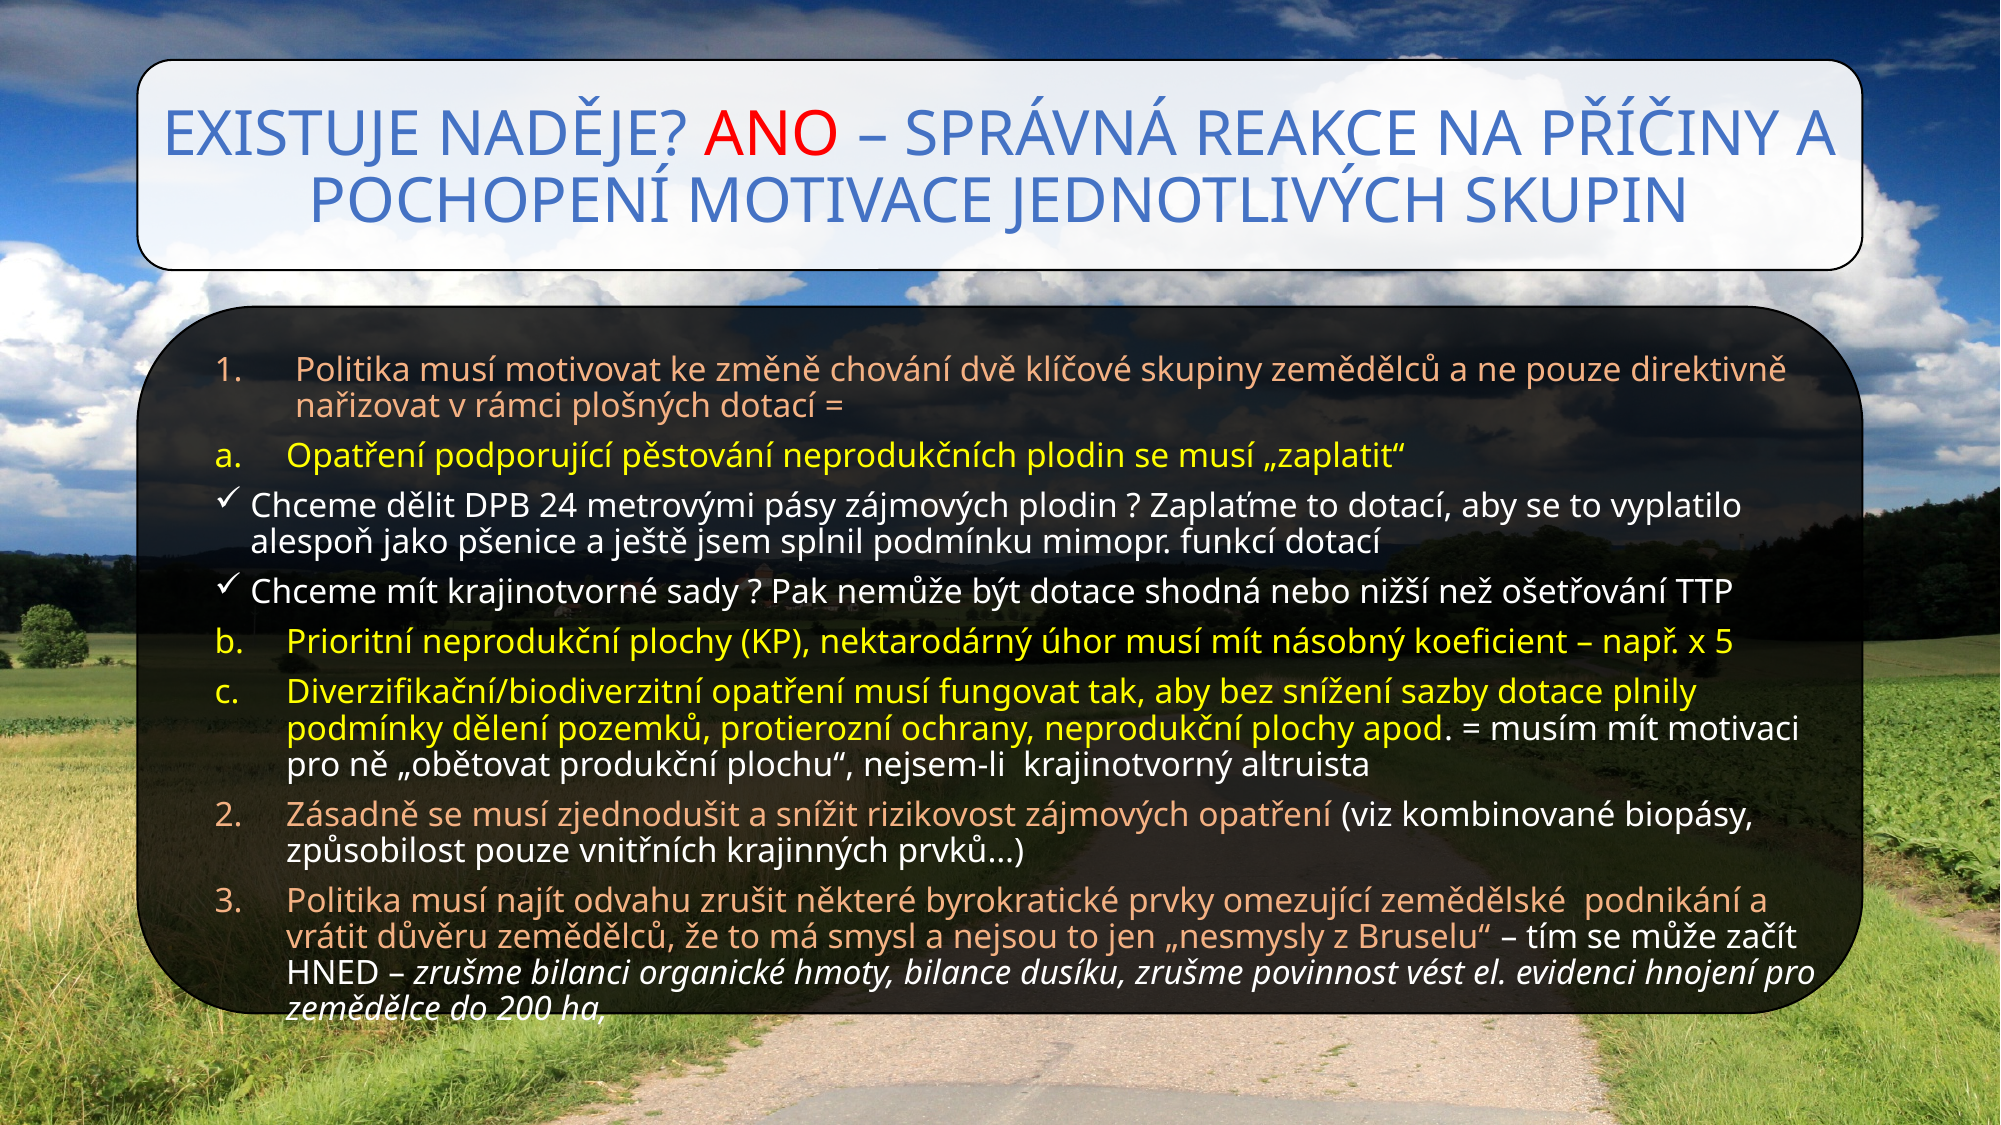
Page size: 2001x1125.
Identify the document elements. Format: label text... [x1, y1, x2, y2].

list Politika musí motivovat ke změně chování dvě klíčové skupiny zemědělců a ne pouze direktivně nařizovat v rámci plošných dotací = Opatření podporující pěstování neprodukčních plodin se musí „zaplatit“ Chceme dělit DPB 24 metrovými pásy zájmových plodin ? Zaplaťme to dotací, aby se to vyplatilo alespoň jako pšenice a ještě jsem splnil podmínku mimopr. funkcí dotací Chceme mít krajinotvorné sady ? Pak nemůže být dotace shodná nebo nižší než ošetřování TTP Prioritní neprodukční plochy (KP), nektarodárný úhor musí mít násobný koeficient – např. x 5 Diverzifikační/biodiverzitní opatření musí fungovat tak, aby bez snížení sazby dotace plnily podmínky dělení pozemků, protierozní ochrany, neprodukční plochy apod. = musím mít motivaci pro ně „obětovat produkční plochu“, nejsem-li krajinotvorný altruista Zásadně se musí zjednodušit a snížit rizikovost zájmových opatření (viz kombinované biopásy, způsobilost pouze vnitřních krajinných prvků…) Politika musí najít odvahu zrušit některé byrokratické prvky omezující zemědělské podnikání a vrátit důvěru zemědělců, že to má smysl a nejsou to jen „nesmysly z Bruselu“ – tím se může začít HNED – zrušme bilanci organické hmoty, bilance dusíku, zrušme povinnost vést el. evidenci hnojení pro zemědělce do 200 ha, [199, 344, 1847, 1044]
title Existuje Naděje? ANO – správná REAKCE na příčiny a Pochopení MOTIVACE Jednotlivých skupin [137, 59, 1863, 278]
picture [0, 0, 2000, 1125]
